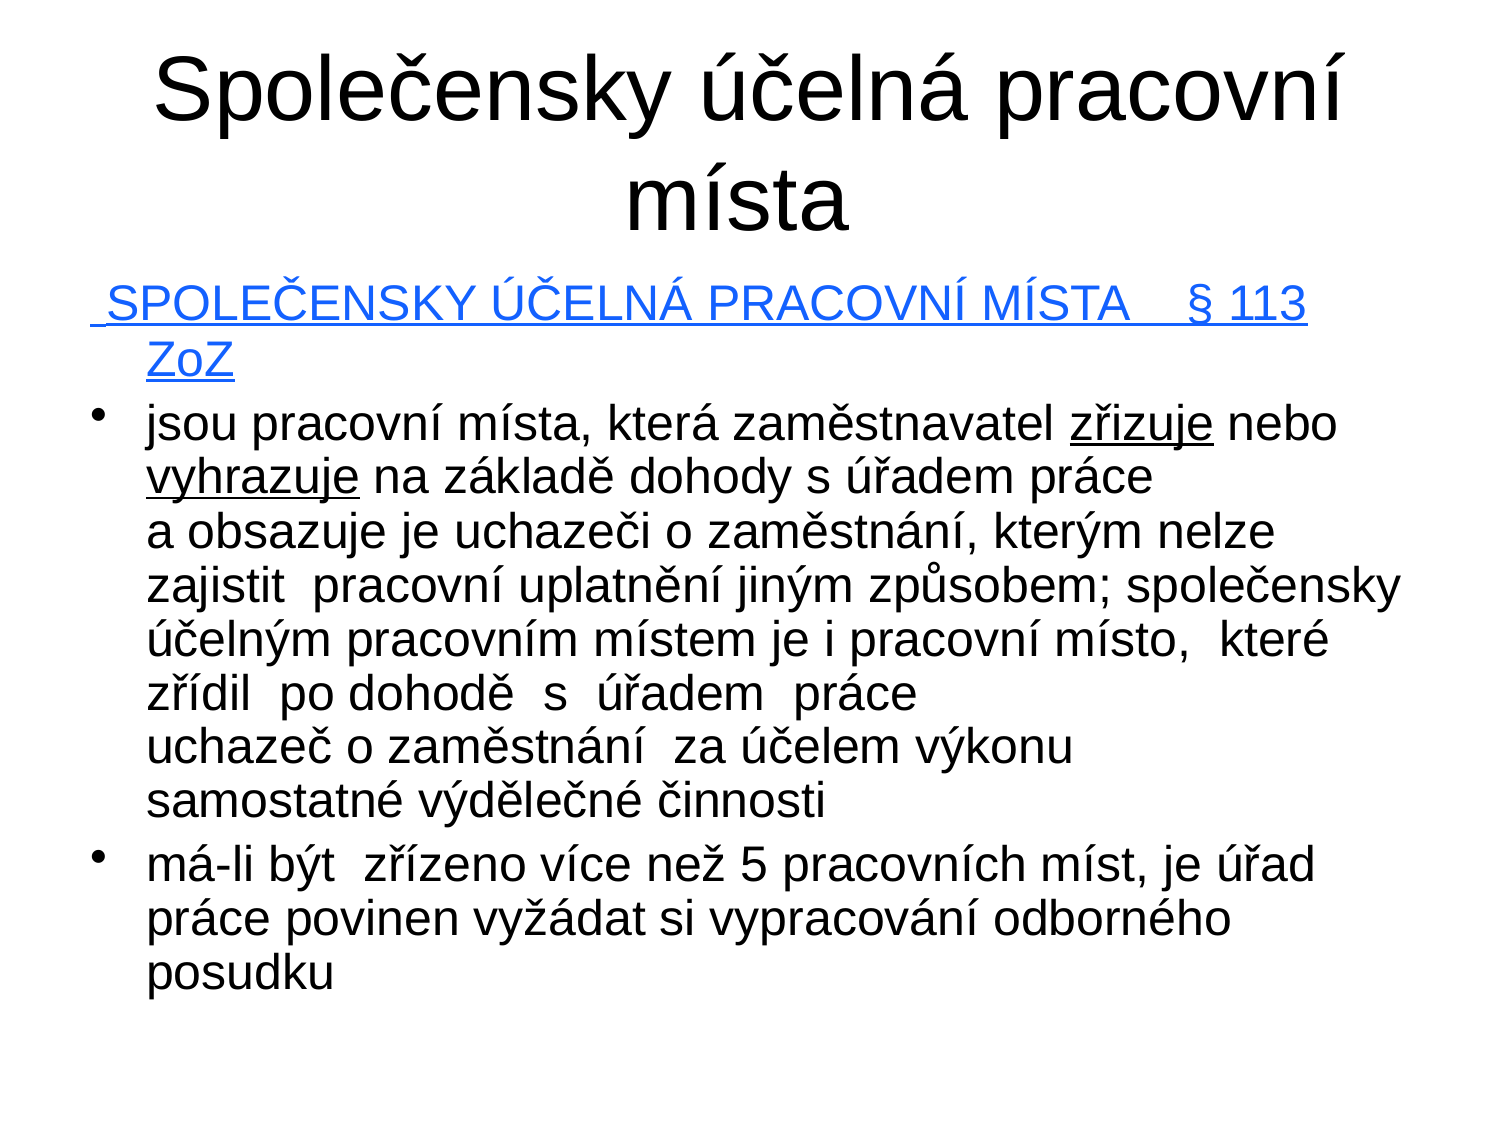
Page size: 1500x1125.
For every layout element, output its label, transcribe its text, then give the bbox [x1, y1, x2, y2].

title Společensky účelná pracovní místa [75, 45, 1425, 233]
list SPOLEČENSKY ÚČELNÁ PRACOVNÍ MÍSTA § 113 ZoZ jsou pracovní místa, která zaměstnavatel zřizuje nebo vyhrazuje na základě dohody s úřadem práce a obsazuje je uchazeči o zaměstnání, kterým nelze zajistit pracovní uplatnění jiným způsobem; společensky účelným pracovním místem je i pracovní místo, které zřídil po dohodě s úřadem práce uchazeč o zaměstnání za účelem výkonu samostatné výdělečné činnosti má-li být zřízeno více než 5 pracovních míst, je úřad práce povinen vyžádat si vypracování odborného posudku [75, 262, 1425, 1005]
